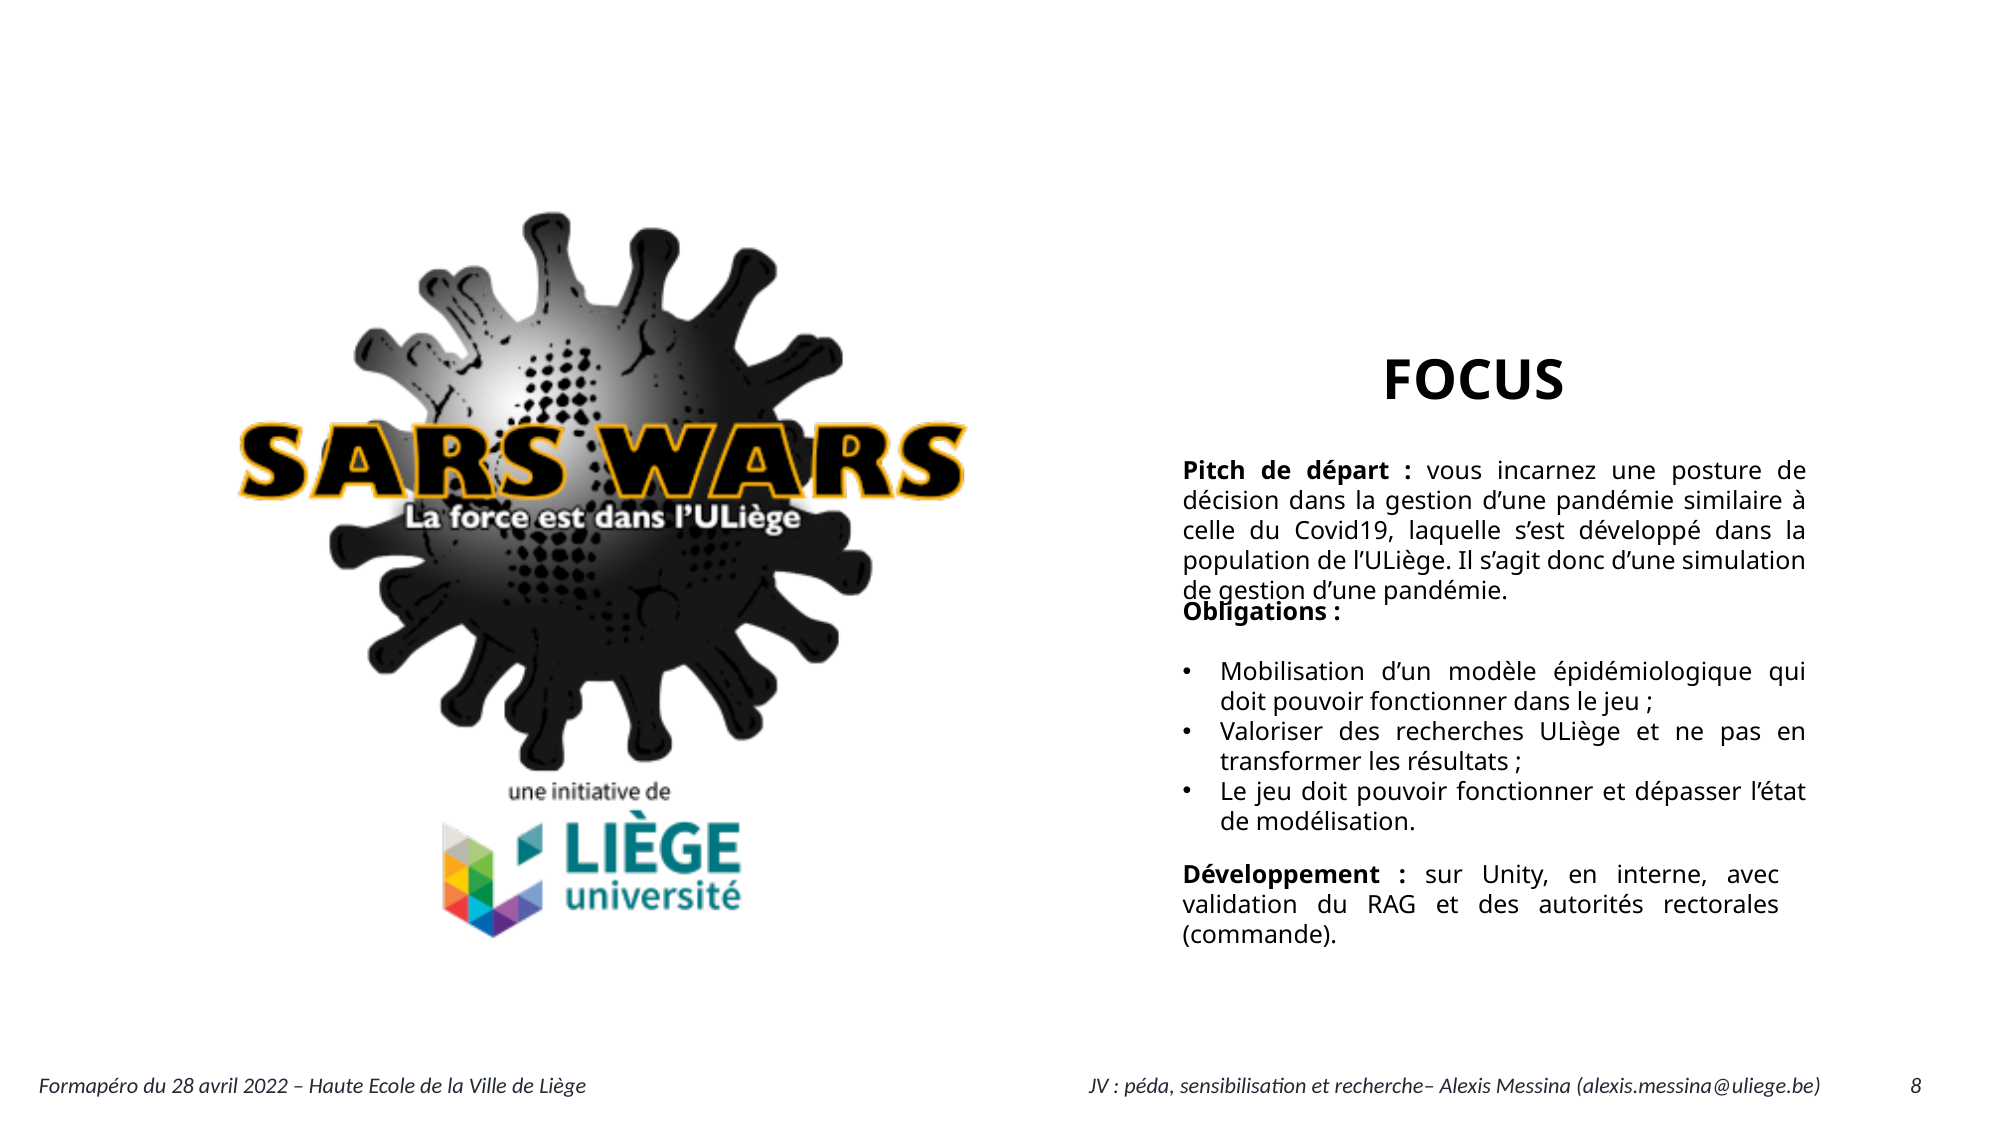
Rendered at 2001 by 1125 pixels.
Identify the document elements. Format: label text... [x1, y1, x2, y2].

text_box Formapéro du 28 avril 2022 – Haute Ecole de la Ville de Liège JV : péda, sensibilisation et recherche– Alexis Messina (alexis.messina@uliege.be) [24, 1063, 1882, 1106]
text_box Obligations : Mobilisation d’un modèle épidémiologique qui doit pouvoir fonctionner dans le jeu ; Valoriser des recherches ULiège et ne pas en transformer les résultats ; Le jeu doit pouvoir fonctionner et dépasser l’état de modélisation. [1167, 588, 1822, 843]
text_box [1020, 401, 1374, 736]
picture [205, 80, 1000, 960]
text_box 8 [1895, 1063, 1976, 1106]
text_box Pitch de départ : vous incarnez une posture de décision dans la gestion d’une pandémie similaire à celle du Covid19, laquelle s’est développé dans la population de l’ULiège. Il s’agit donc d’une simulation de gestion d’une pandémie. [1701, 447, 1822, 588]
text_box Développement : sur Unity, en interne, avec validation du RAG et des autorités rectorales (commande). [1167, 850, 1795, 956]
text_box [1374, 401, 1701, 736]
text_box FOCUS [1000, 336, 1580, 418]
